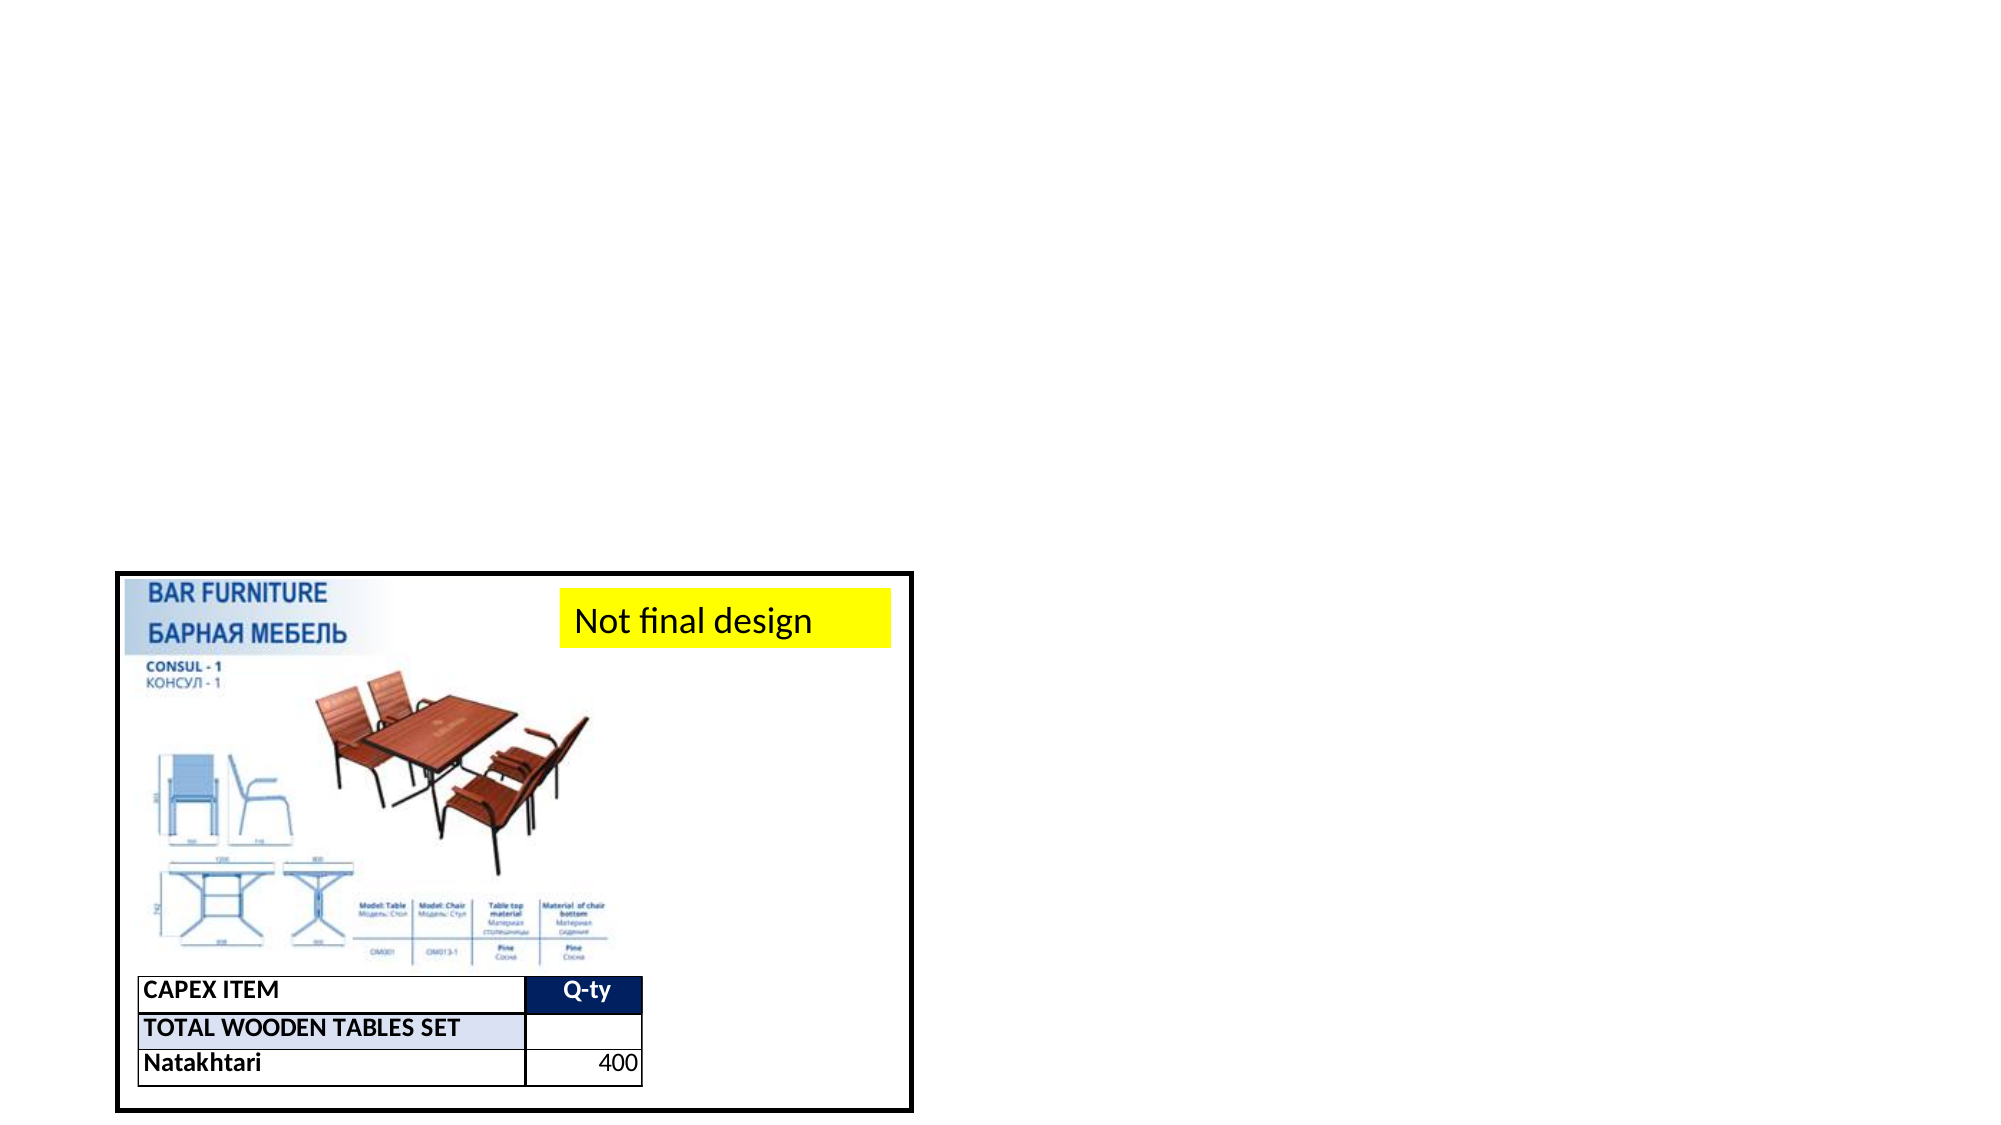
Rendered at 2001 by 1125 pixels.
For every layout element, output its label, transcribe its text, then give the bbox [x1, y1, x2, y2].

text_box Not final design [691, 588, 891, 648]
picture [124, 579, 691, 1088]
text_box [117, 573, 913, 1112]
